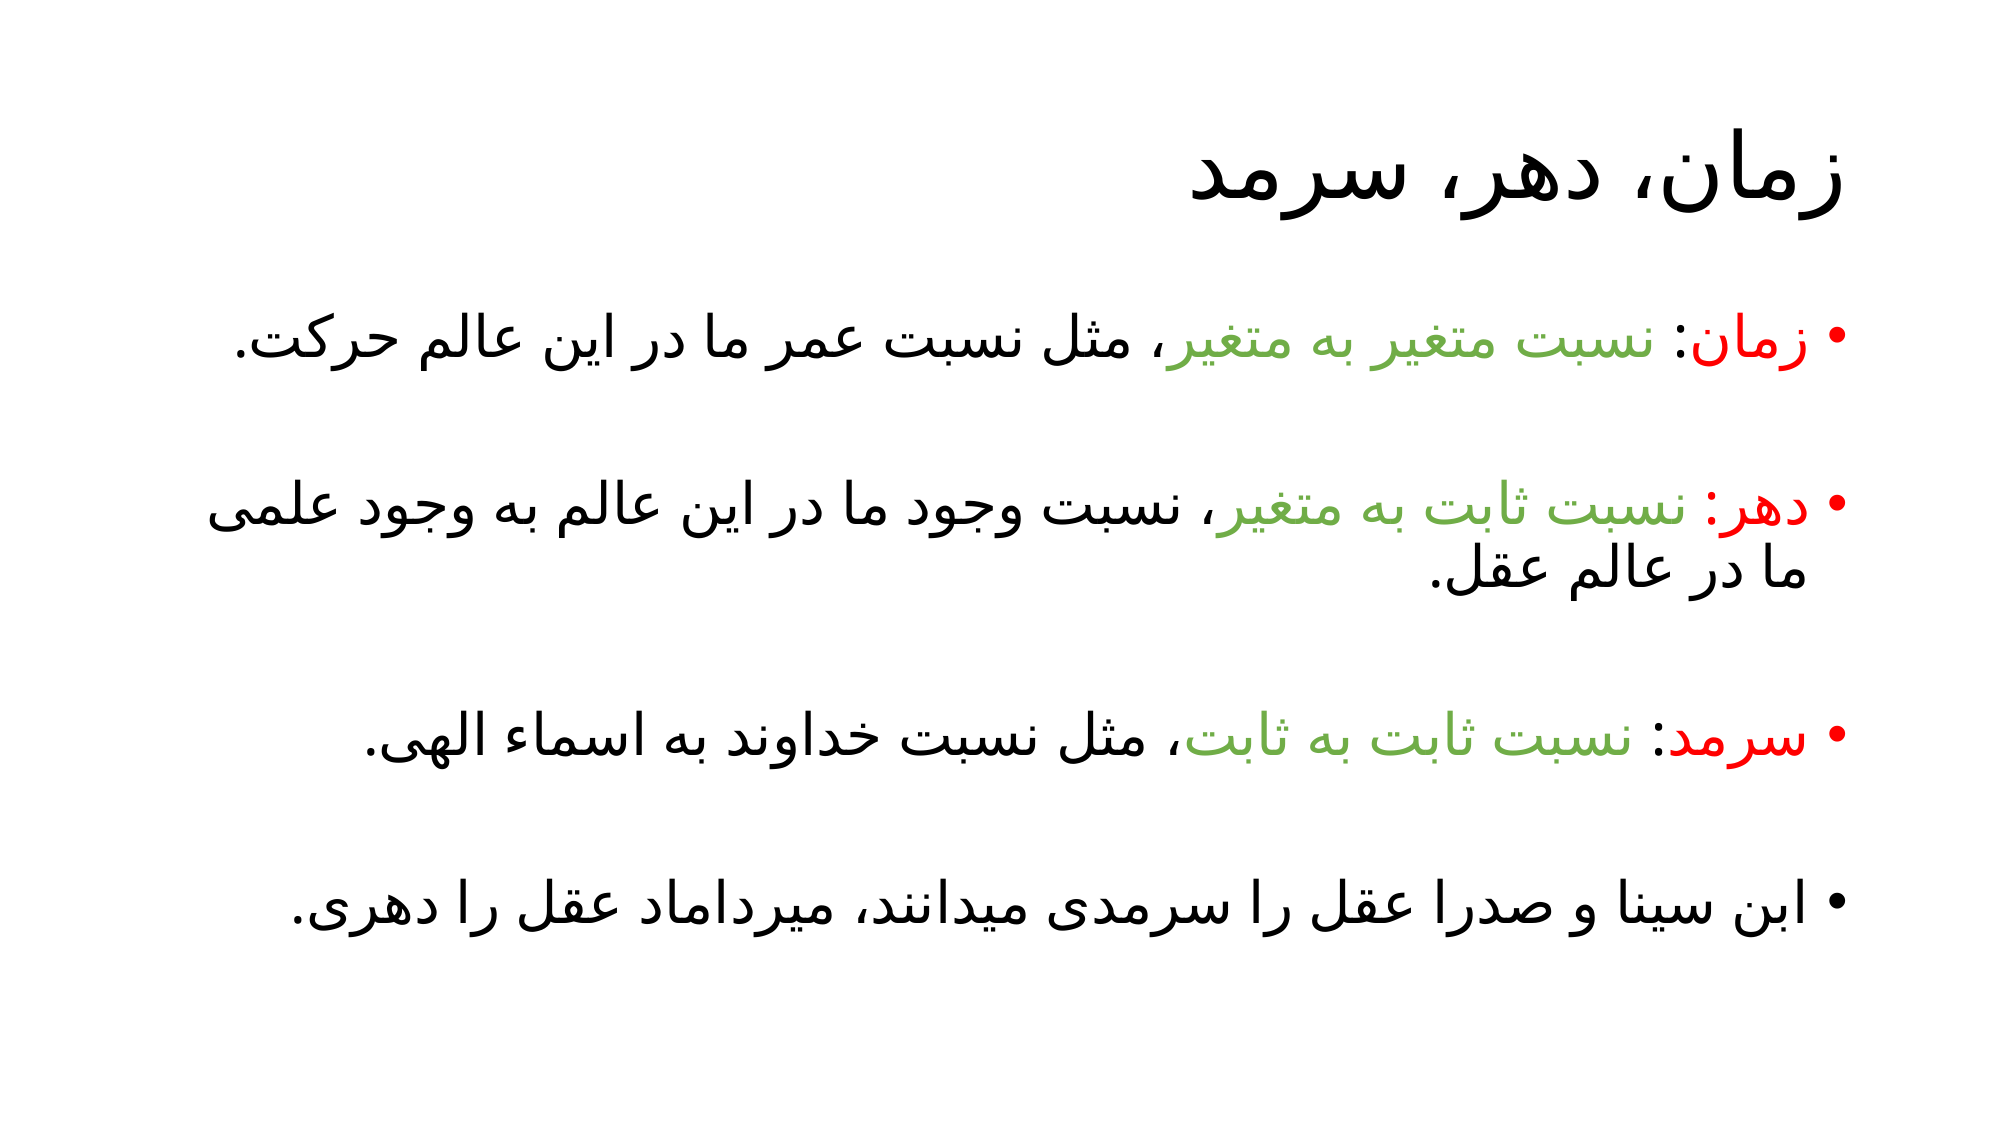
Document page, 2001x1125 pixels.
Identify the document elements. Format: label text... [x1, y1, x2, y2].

list زمان: نسبت متغیر به متغیر، مثل نسبت عمر ما در این عالم حرکت. دهر: نسبت ثابت به متغیر، نسبت وجود ما در این عالم به وجود علمی ما در عالم عقل. سرمد: نسبت ثابت به ثابت، مثل نسبت خداوند به اسماء الهی. ابن سینا و صدرا عقل را سرمدی میدانند، میرداماد عقل را دهری. [137, 299, 1863, 1014]
title زمان، دهر، سرمد [137, 59, 1863, 278]
